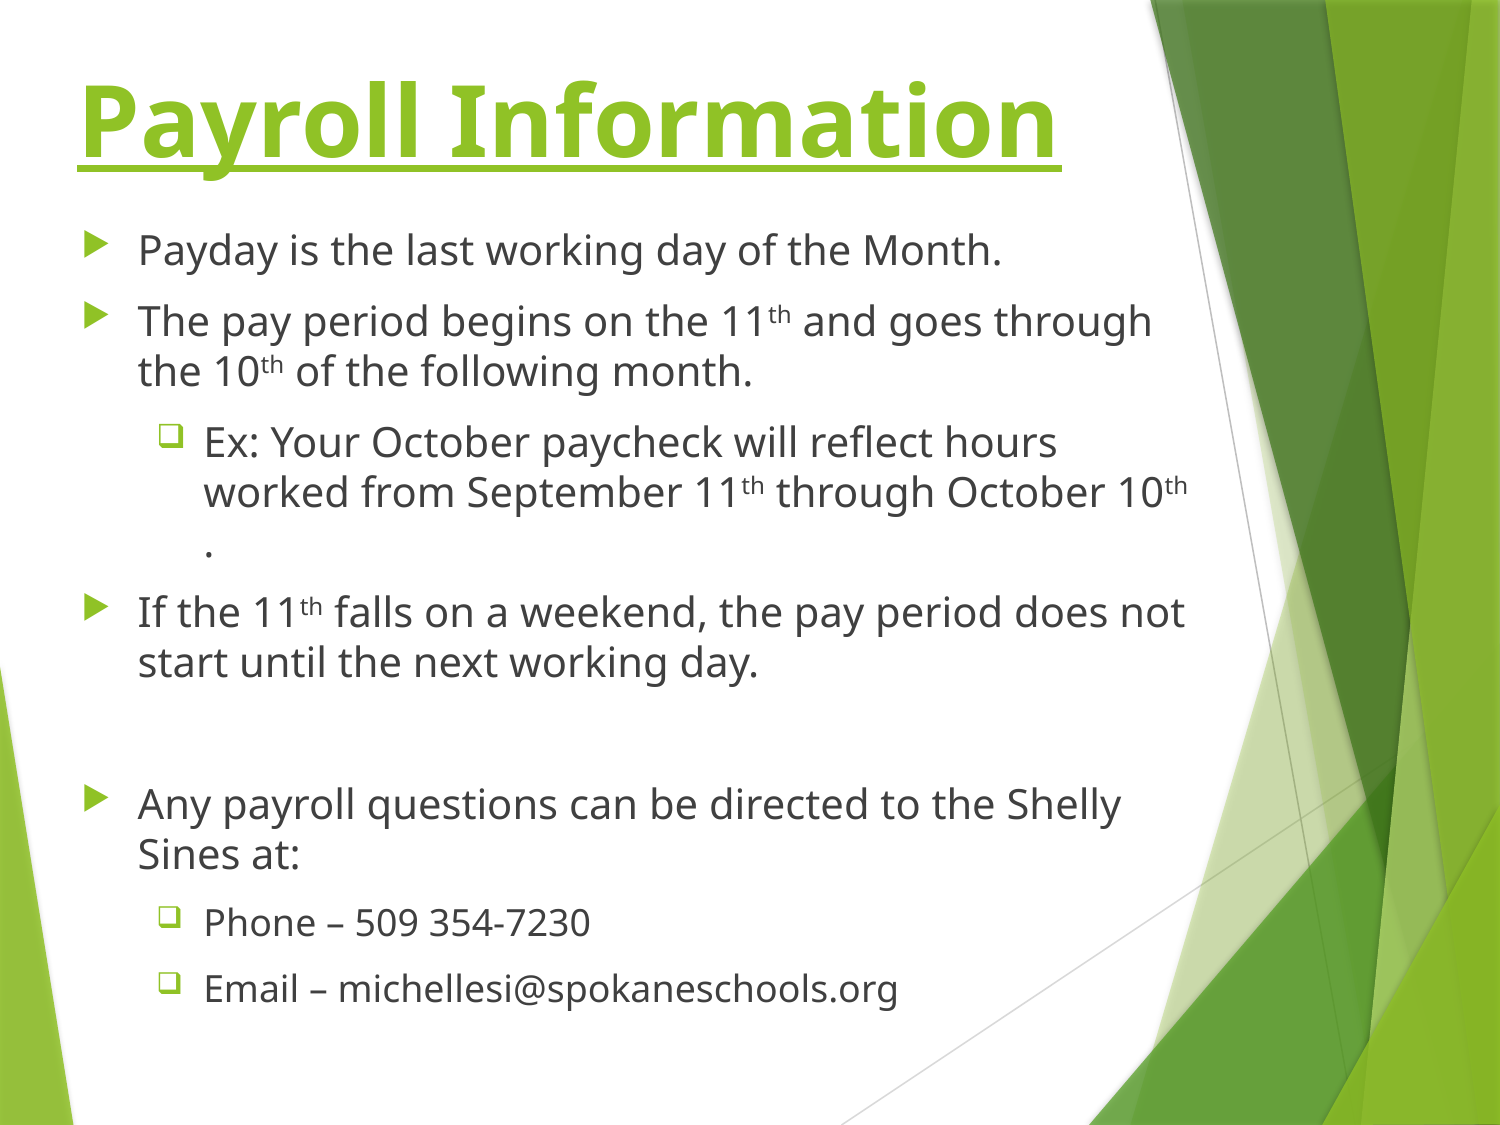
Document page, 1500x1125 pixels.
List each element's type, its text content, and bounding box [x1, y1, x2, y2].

list Payday is the last working day of the Month. The pay period begins on the 11th and goes through the 10th of the following month. Ex: Your October paycheck will reflect hours worked from September 11th through October 10th . If the 11th falls on a weekend, the pay period does not start until the next working day. Any payroll questions can be directed to the Shelly Sines at: Phone – 509 354-7230 Email – michellesi@spokaneschools.org [66, 216, 1204, 1050]
title Payroll Information [62, 50, 1104, 267]
